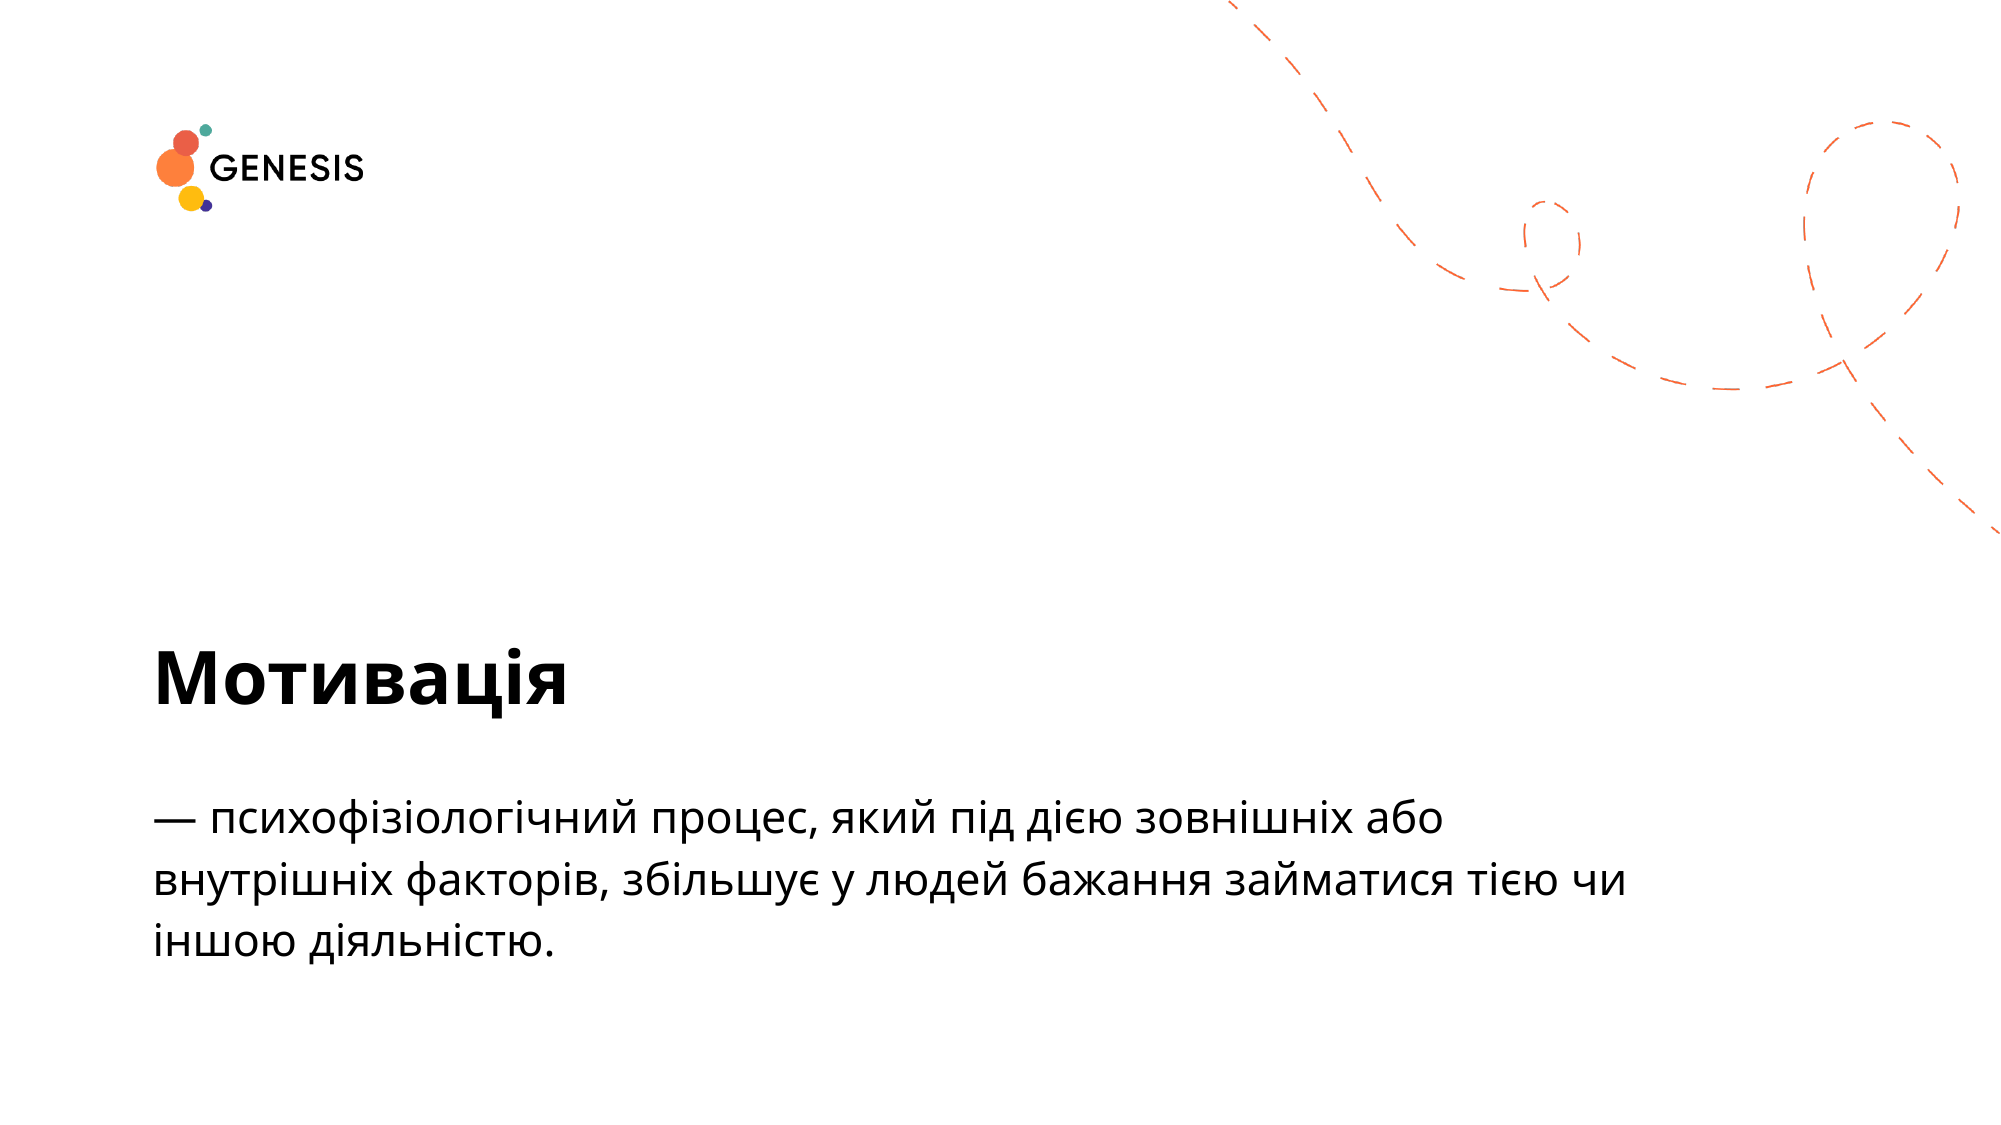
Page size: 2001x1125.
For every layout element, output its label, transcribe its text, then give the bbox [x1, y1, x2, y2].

text_box Мотивація — психофізіологічний процес, який під дією зовнішніх або внутрішніх факторів, збільшує у людей бажання займатися тією чи іншою діяльністю. [137, 602, 1677, 981]
picture [155, 124, 363, 213]
picture [1228, 0, 2000, 535]
